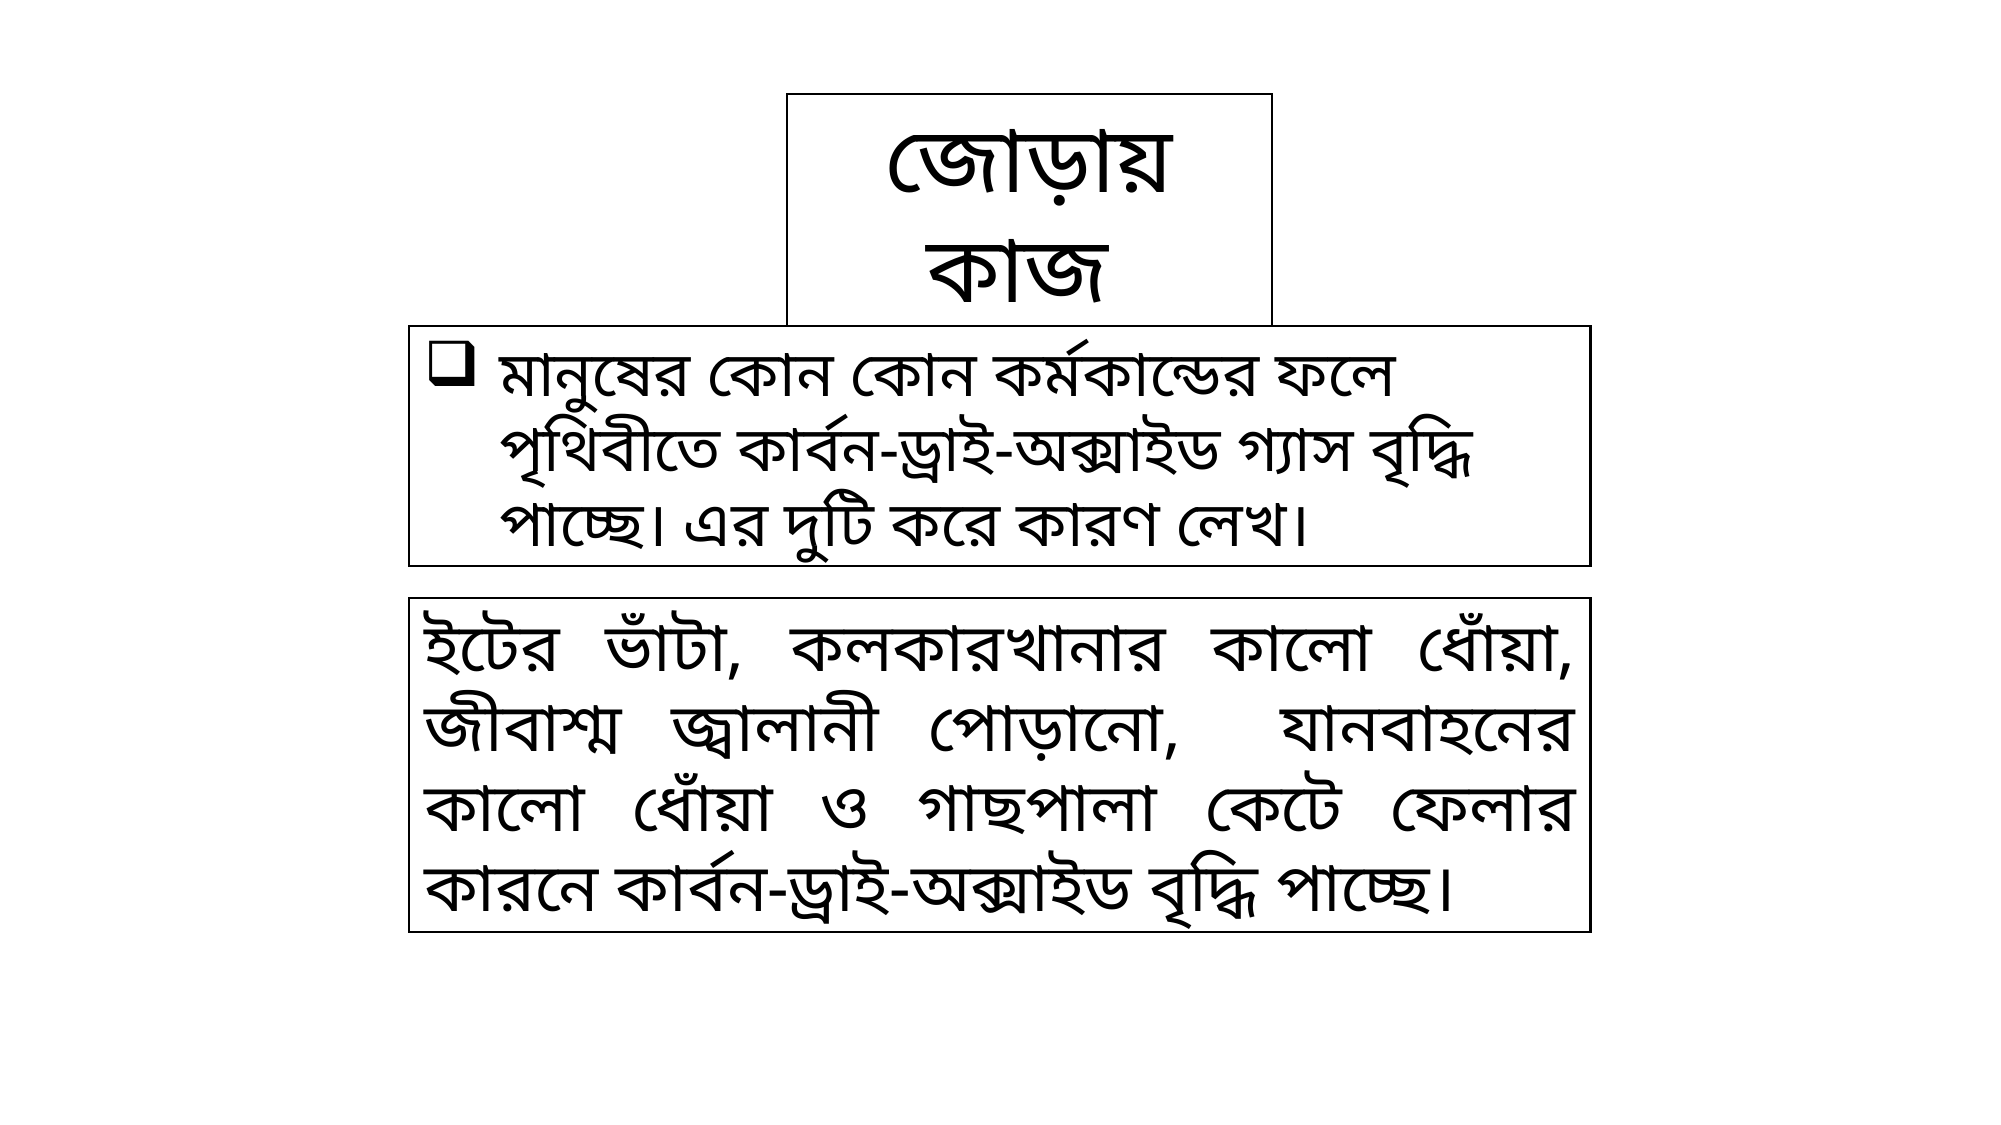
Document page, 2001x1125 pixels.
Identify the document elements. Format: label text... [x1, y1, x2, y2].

text_box ইটের ভাঁটা, কলকারখানার কালো ধোঁয়া, জীবাশ্ম জ্বালানী পোড়ানো, যানবাহনের কালো ধোঁয়া ও গাছপালা কেটে ফেলার কারনে কার্বন-ড্রাই-অক্সাইড বৃদ্ধি পাচ্ছে। [408, 597, 1592, 933]
text_box মানুষের কোন কোন কর্মকান্ডের ফলে পৃথিবীতে কার্বন-ড্রাই-অক্সাইড গ্যাস বৃদ্ধি পাচ্ছে। এর দুটি করে কারণ লেখ। [408, 325, 1592, 567]
text_box জোড়ায় কাজ [786, 93, 1273, 325]
